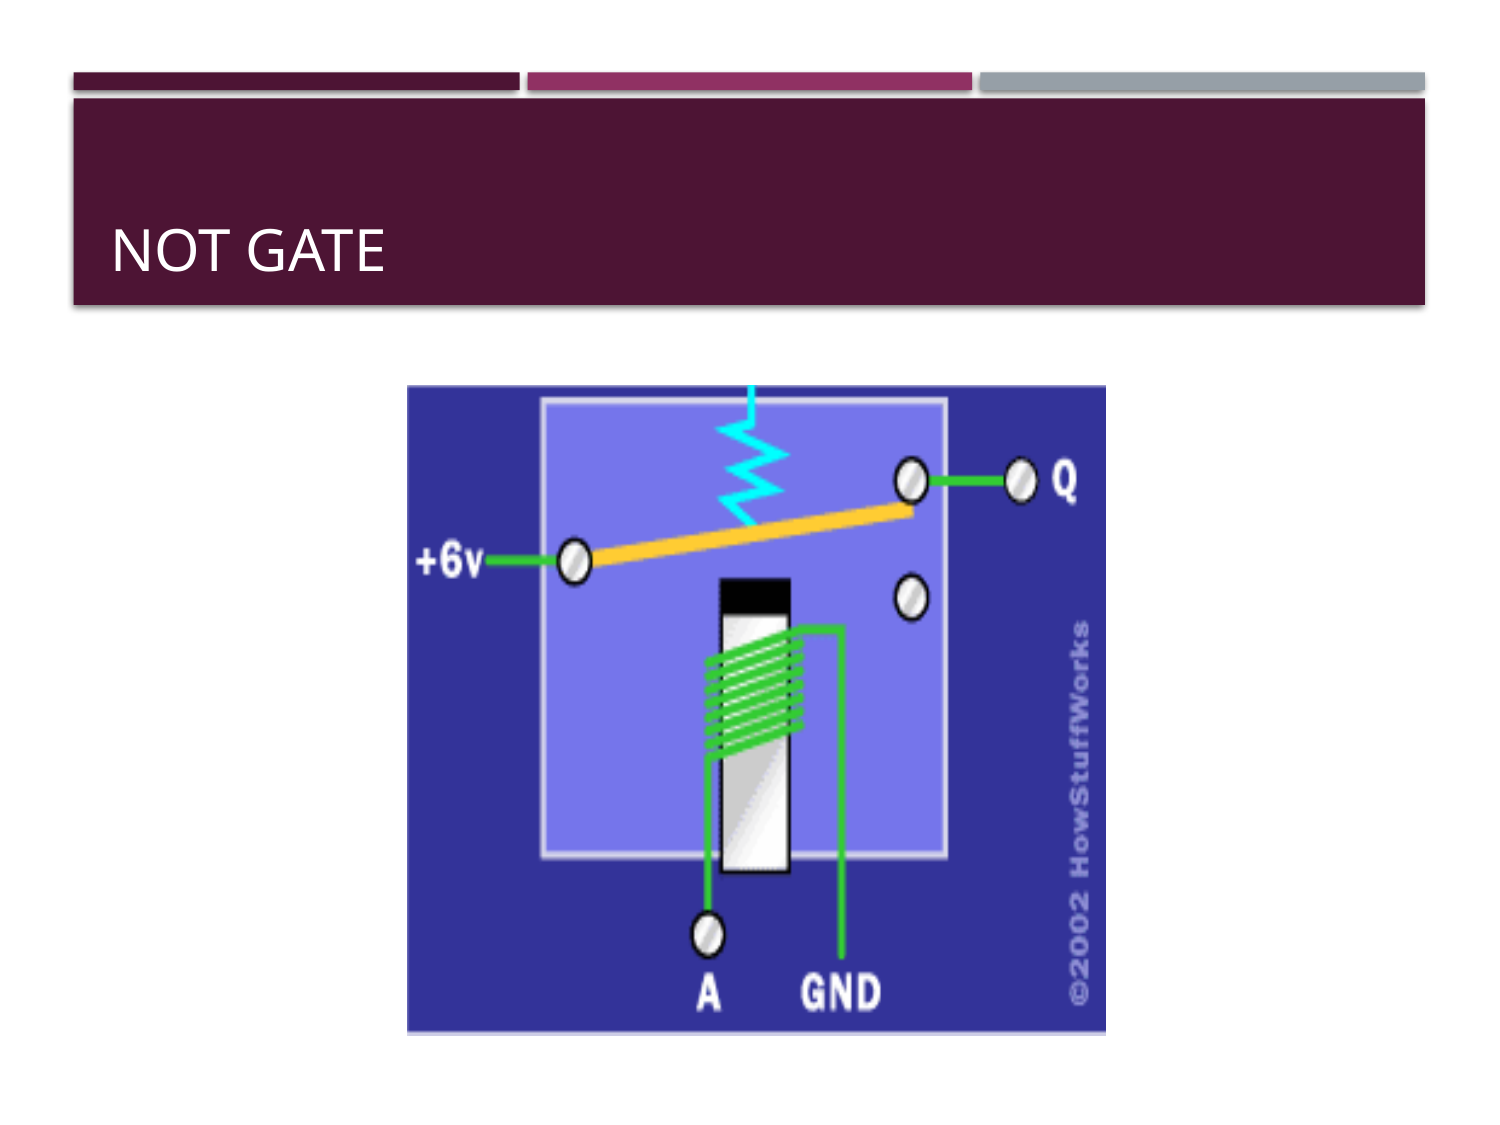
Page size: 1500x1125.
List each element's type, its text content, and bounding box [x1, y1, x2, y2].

title NOT Gate [95, 112, 1406, 291]
picture [406, 384, 1107, 1037]
